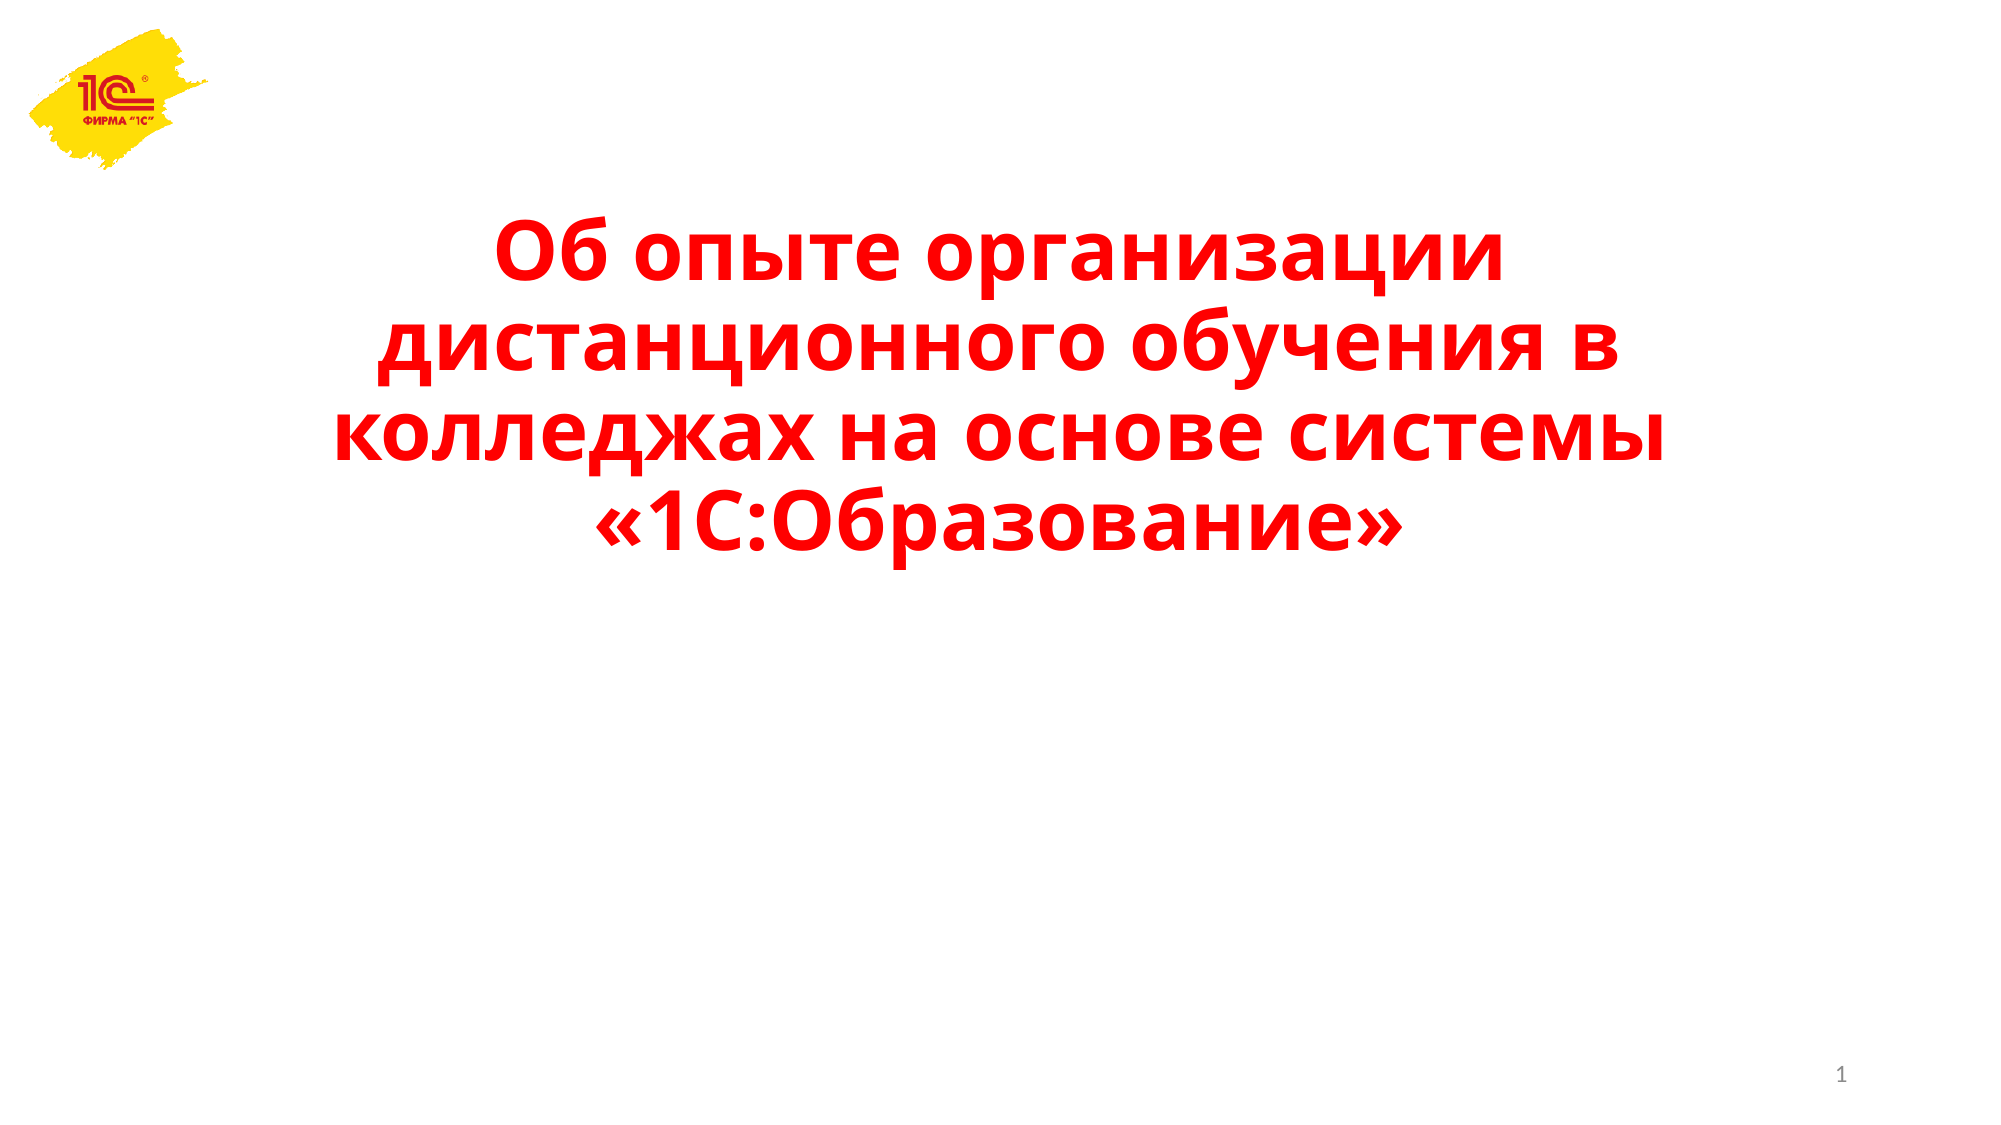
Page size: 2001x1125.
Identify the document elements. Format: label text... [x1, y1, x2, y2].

slide_number 1 [1412, 1042, 1863, 1103]
title Об опыте организации дистанционного обучения в колледжах на основе системы «1С:Образование» [249, 184, 1750, 576]
picture [23, 24, 212, 173]
